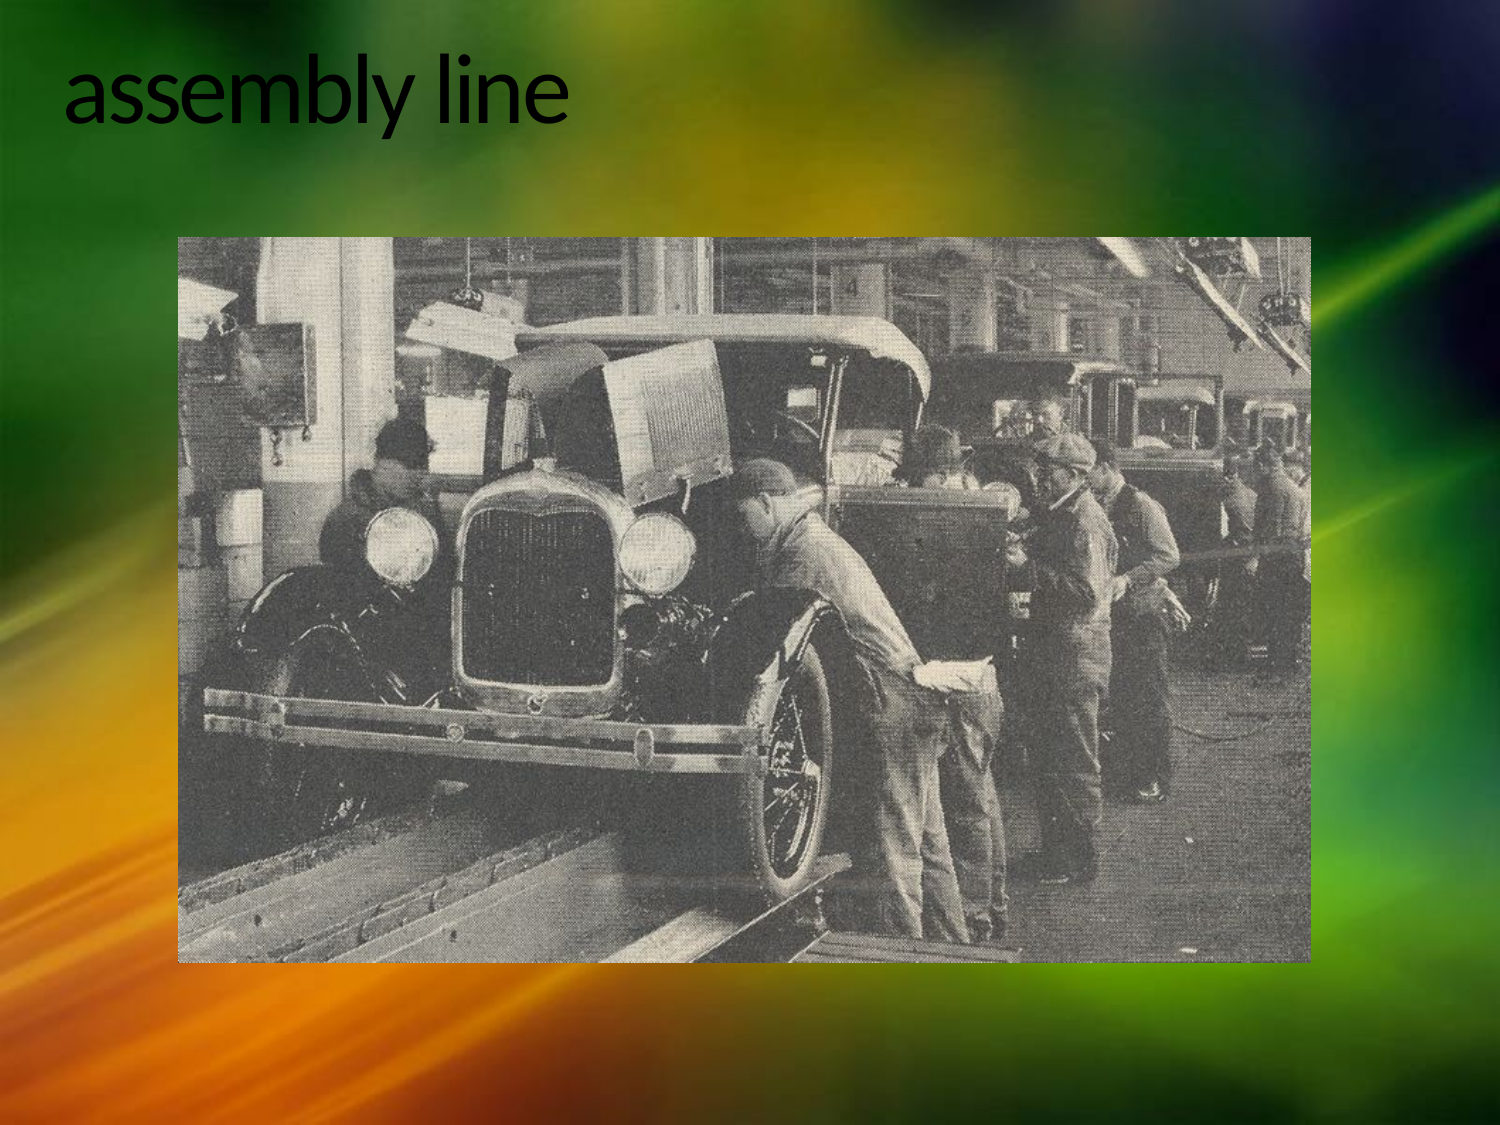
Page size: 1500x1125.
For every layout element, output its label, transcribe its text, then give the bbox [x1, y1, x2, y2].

picture [0, 0, 1500, 1125]
title assembly line [62, 37, 1438, 147]
